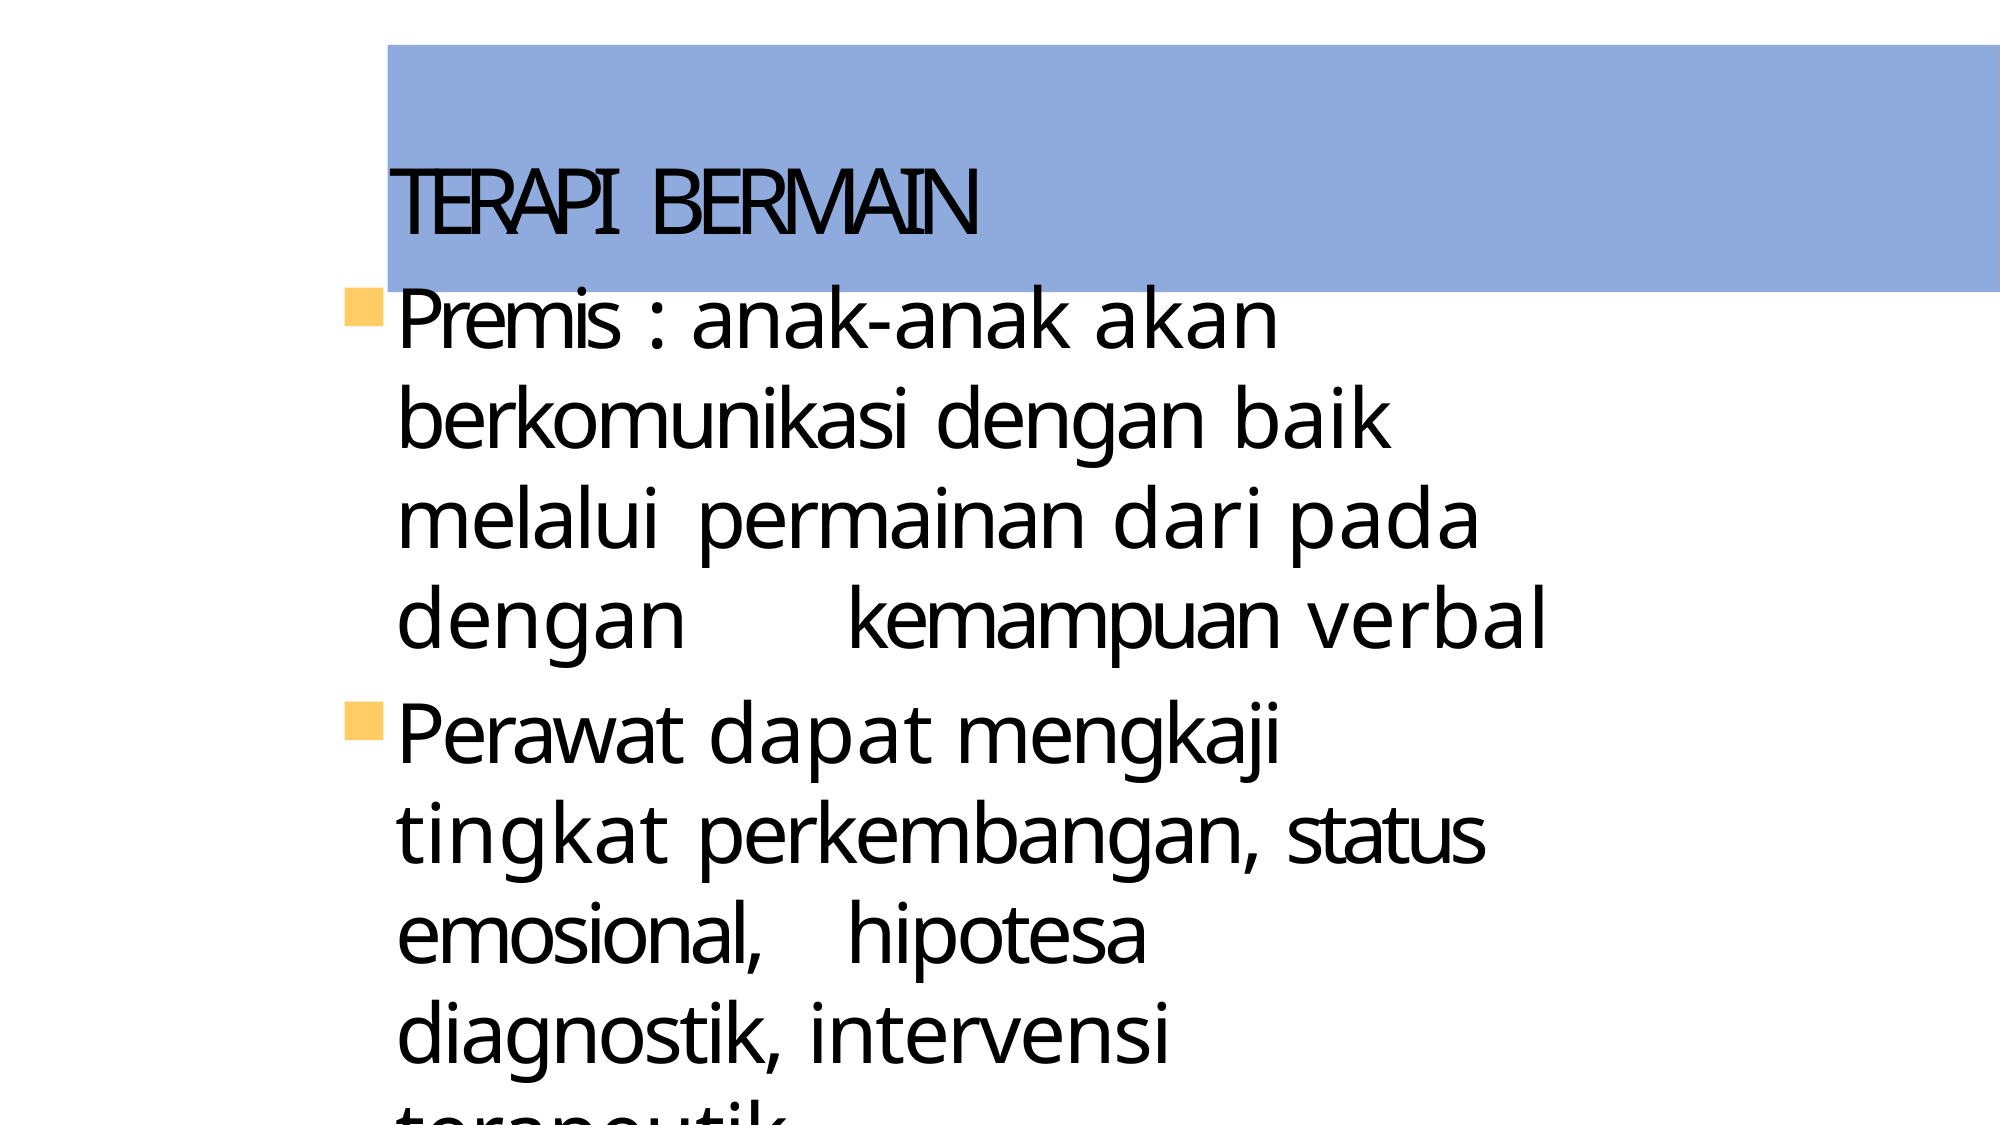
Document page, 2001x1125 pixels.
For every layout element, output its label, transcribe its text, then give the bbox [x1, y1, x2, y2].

title TERAPI BERMAIN [387, 44, 2000, 293]
text_box Premis : anak-anak akan berkomunikasi dengan baik melalui permainan dari pada dengan kemampuan verbal Perawat dapat mengkaji tingkat perkembangan, status emosional, hipotesa diagnostik, intervensi terapeutik [337, 263, 1571, 1125]
